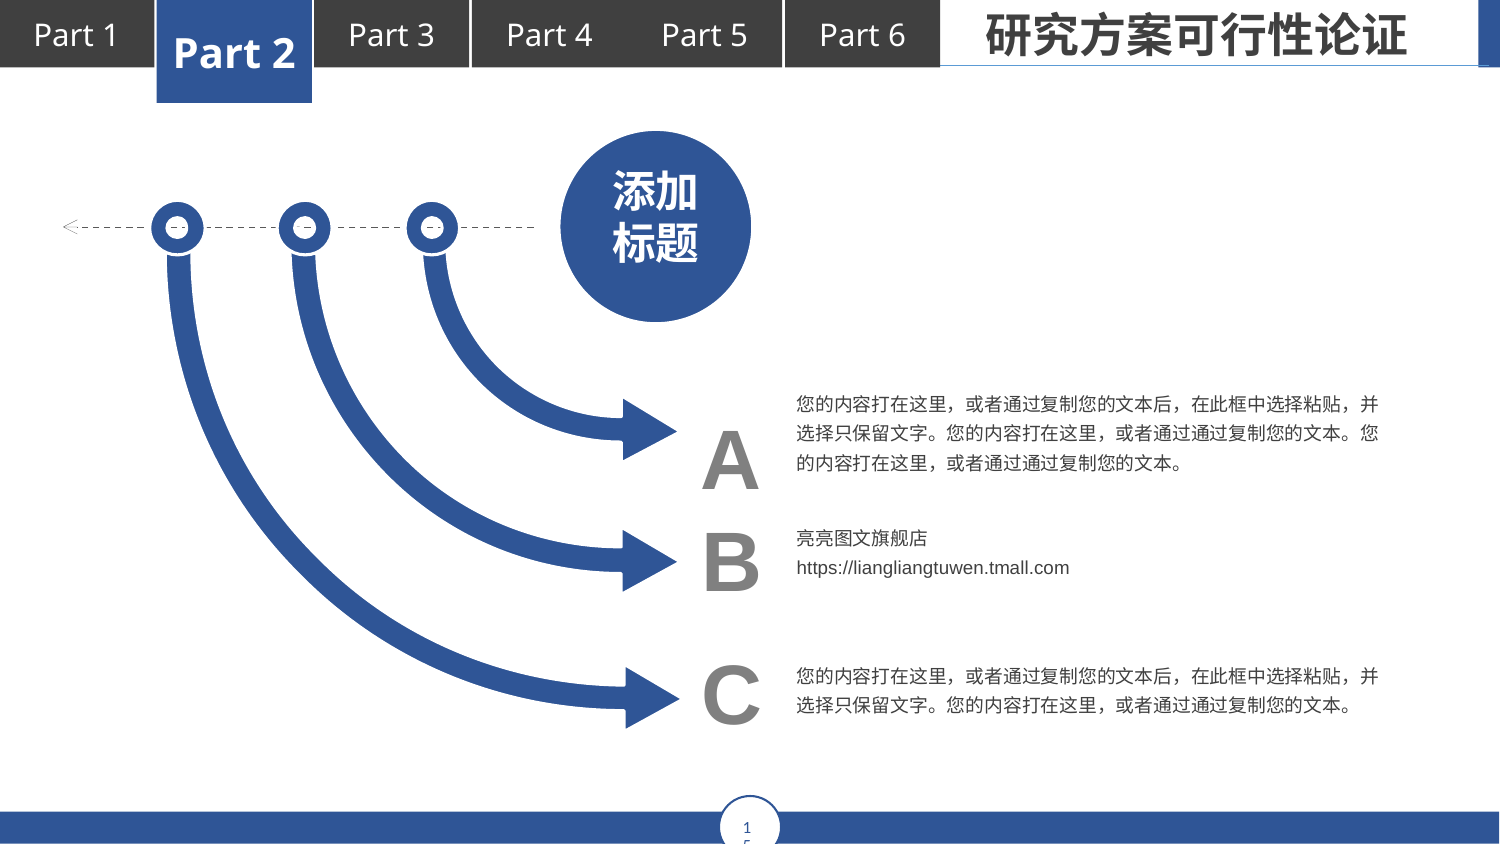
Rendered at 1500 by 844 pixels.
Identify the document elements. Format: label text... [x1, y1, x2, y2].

text_box 亮亮图文旗舰店 https://liangliangtuwen.tmall.com [785, 513, 1401, 584]
text_box B [689, 501, 774, 614]
text_box 添加标题 [558, 129, 753, 324]
text_box [405, 200, 460, 255]
text_box [165, 252, 684, 732]
text_box [149, 200, 206, 255]
text_box A [689, 298, 773, 501]
text_box [63, 219, 78, 235]
text_box [289, 251, 681, 595]
text_box [277, 200, 333, 255]
text_box C [689, 634, 774, 747]
text_box 您的内容打在这里，或者通过复制您的文本后，在此框中选择粘贴，并选择只保留文字。您的内容打在这里，或者通过通过复制您的文本。您的内容打在这里，或者通过通过复制您的文本。 [785, 380, 1401, 480]
text_box 研究方案可行性论证 [974, 0, 1420, 68]
text_box [421, 251, 681, 464]
text_box 您的内容打在这里，或者通过复制您的文本后，在此框中选择粘贴，并选择只保留文字。您的内容打在这里，或者通过通过复制您的文本。 [785, 652, 1401, 722]
